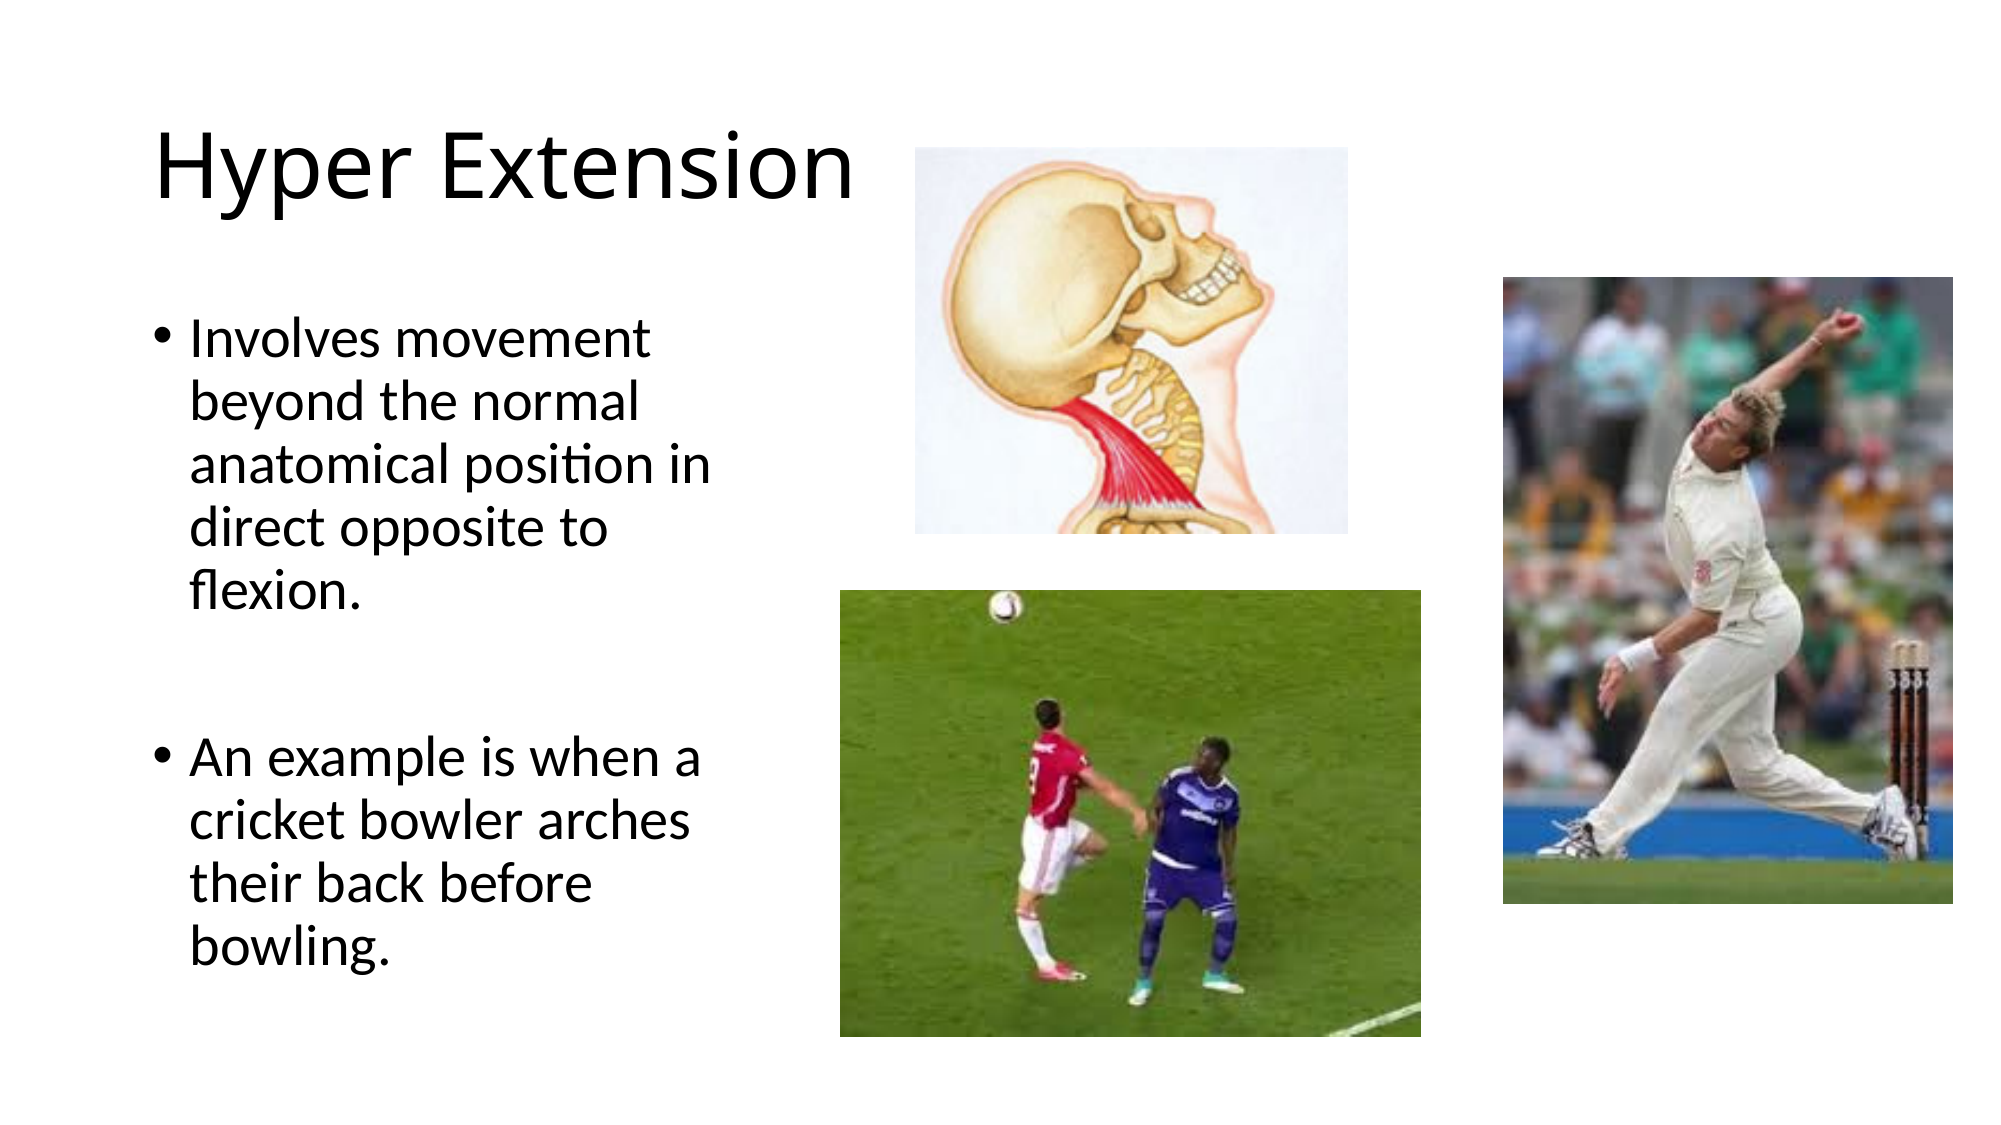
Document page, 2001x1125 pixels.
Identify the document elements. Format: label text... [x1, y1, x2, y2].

list Involves movement beyond the normal anatomical position in direct opposite to flexion. An example is when a cricket bowler arches their back before bowling. [137, 299, 810, 1014]
picture [1502, 277, 1953, 904]
picture [840, 590, 1421, 1037]
title Hyper Extension [137, 59, 1863, 278]
picture [915, 147, 1348, 534]
